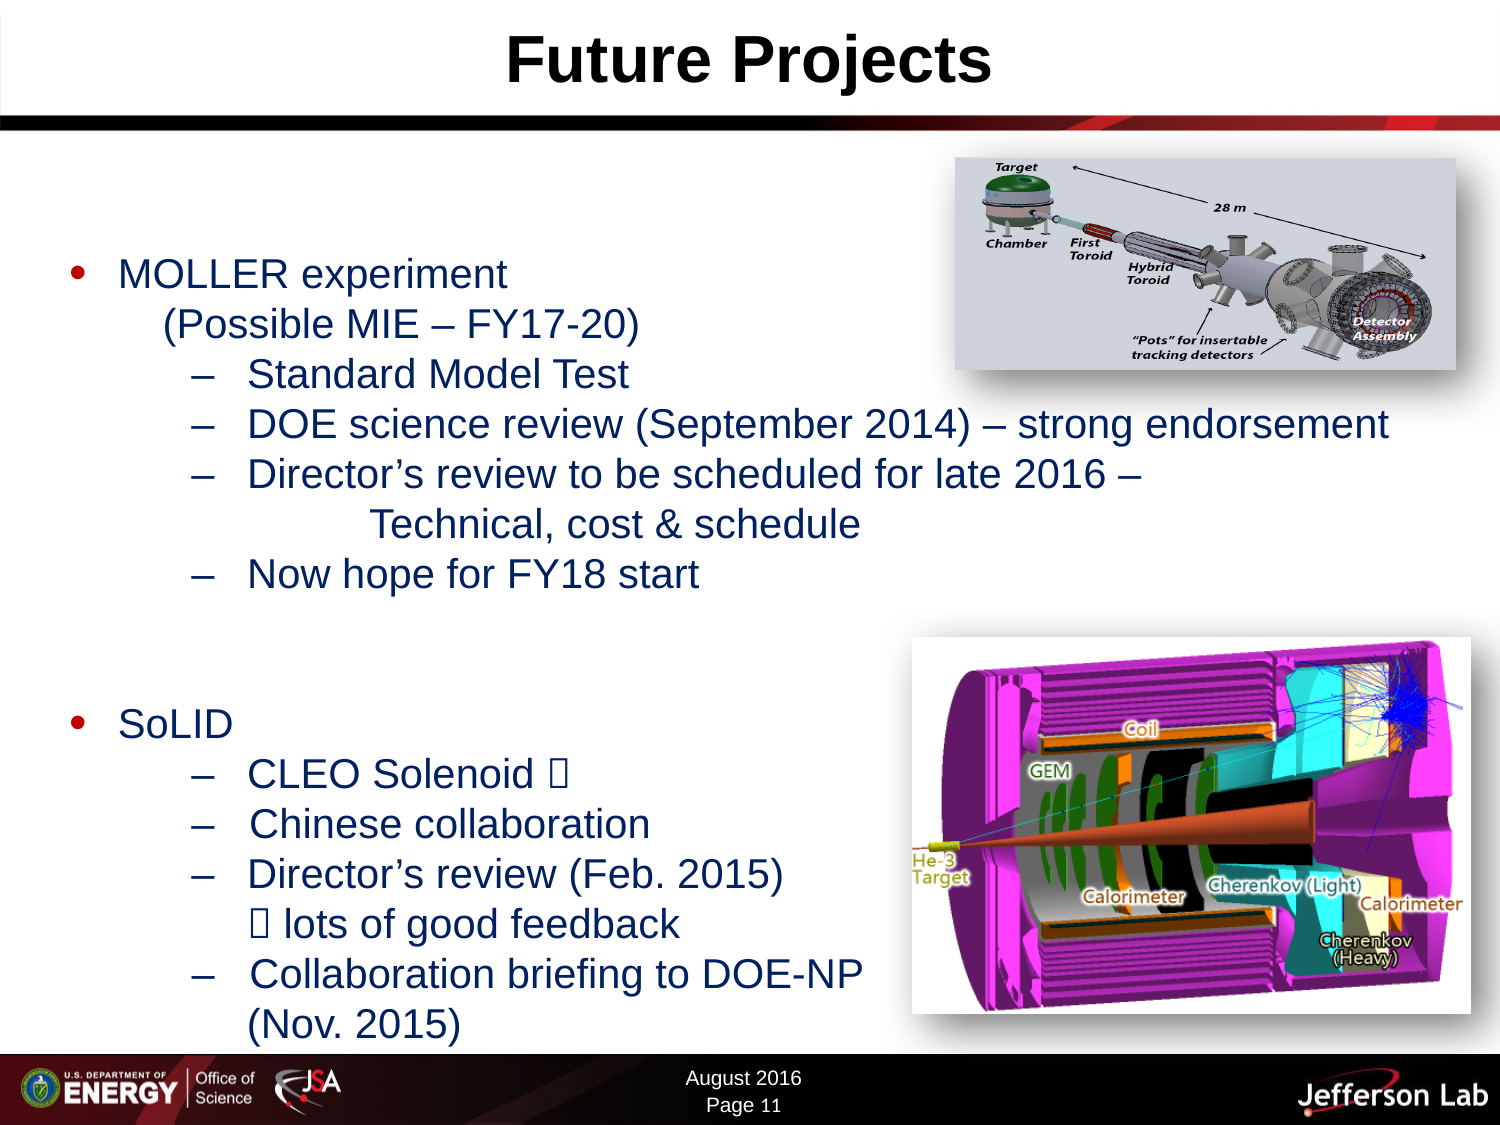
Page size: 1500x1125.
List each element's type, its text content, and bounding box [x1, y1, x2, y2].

text_box MOLLER experiment (Possible MIE – FY17-20) – Standard Model Test – DOE science review (September 2014) – strong endorsement – Director’s review to be scheduled for late 2016 – Technical, cost & schedule – Now hope for FY18 start SoLID – CLEO Solenoid  – Chinese collaboration – Director’s review (Feb. 2015)  lots of good feedback – Collaboration briefing to DOE-NP (Nov. 2015) [54, 139, 1405, 1055]
title Future Projects [112, 0, 1388, 113]
picture [0, 0, 1500, 1125]
